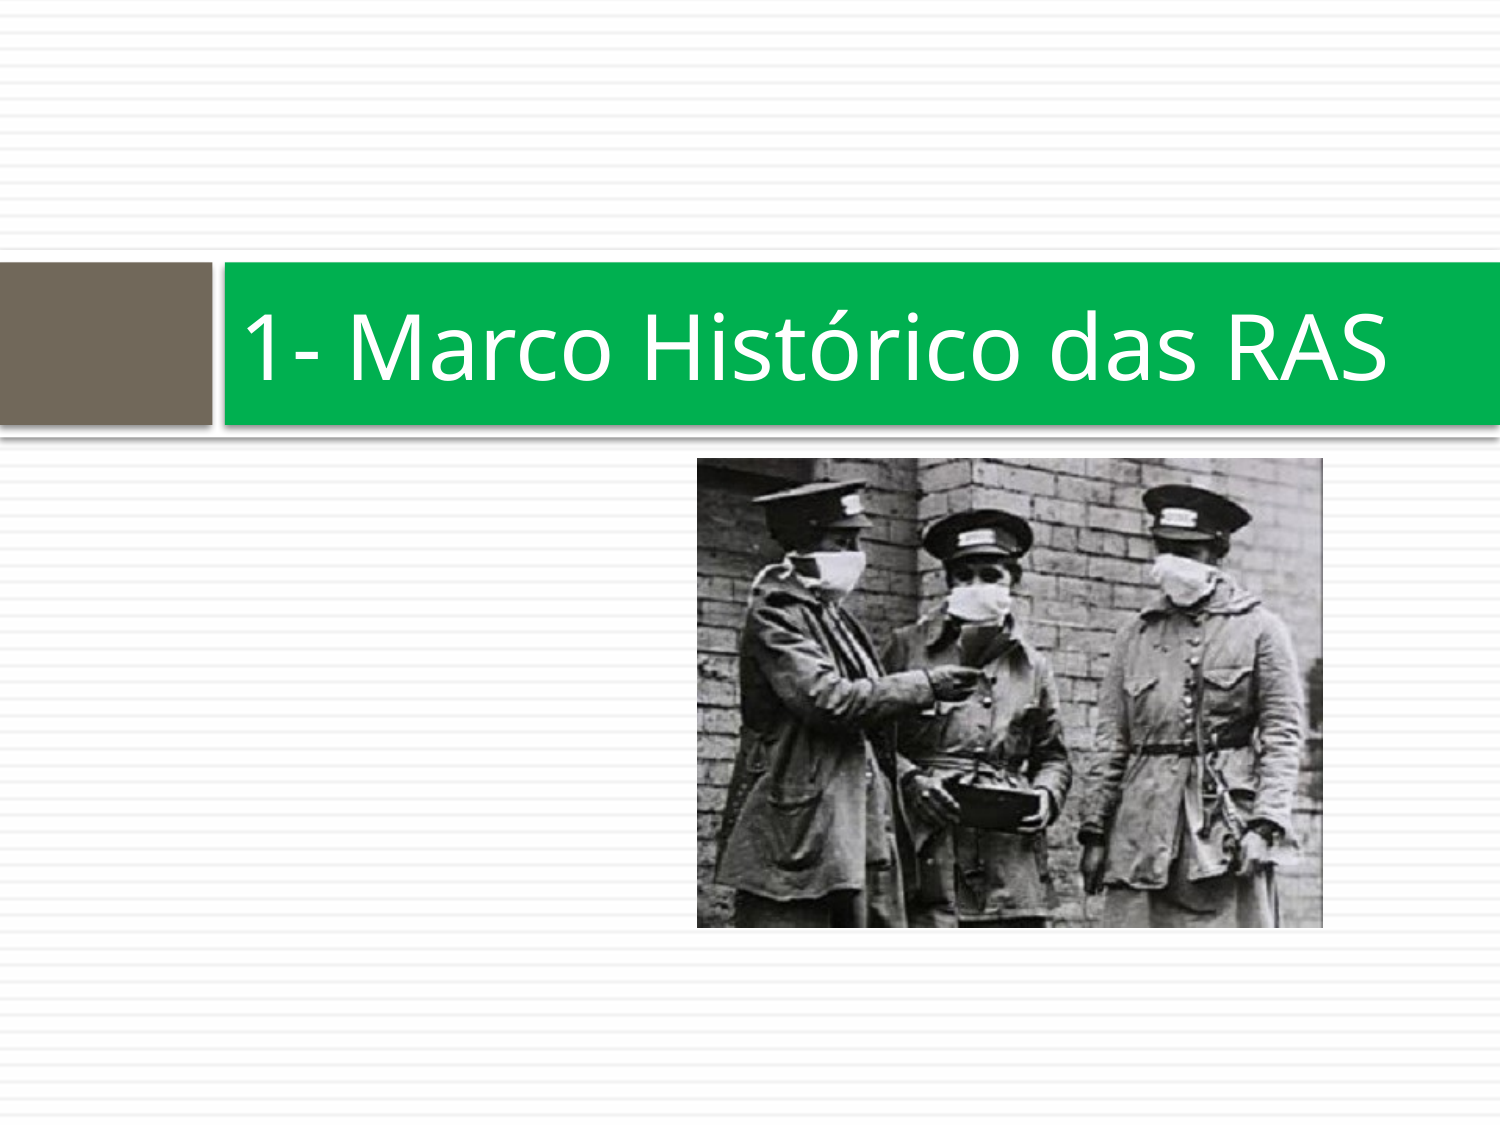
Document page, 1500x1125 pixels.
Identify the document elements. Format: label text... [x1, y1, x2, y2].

picture [697, 458, 1323, 928]
title 1- Marco Histórico das RAS [225, 262, 1475, 425]
